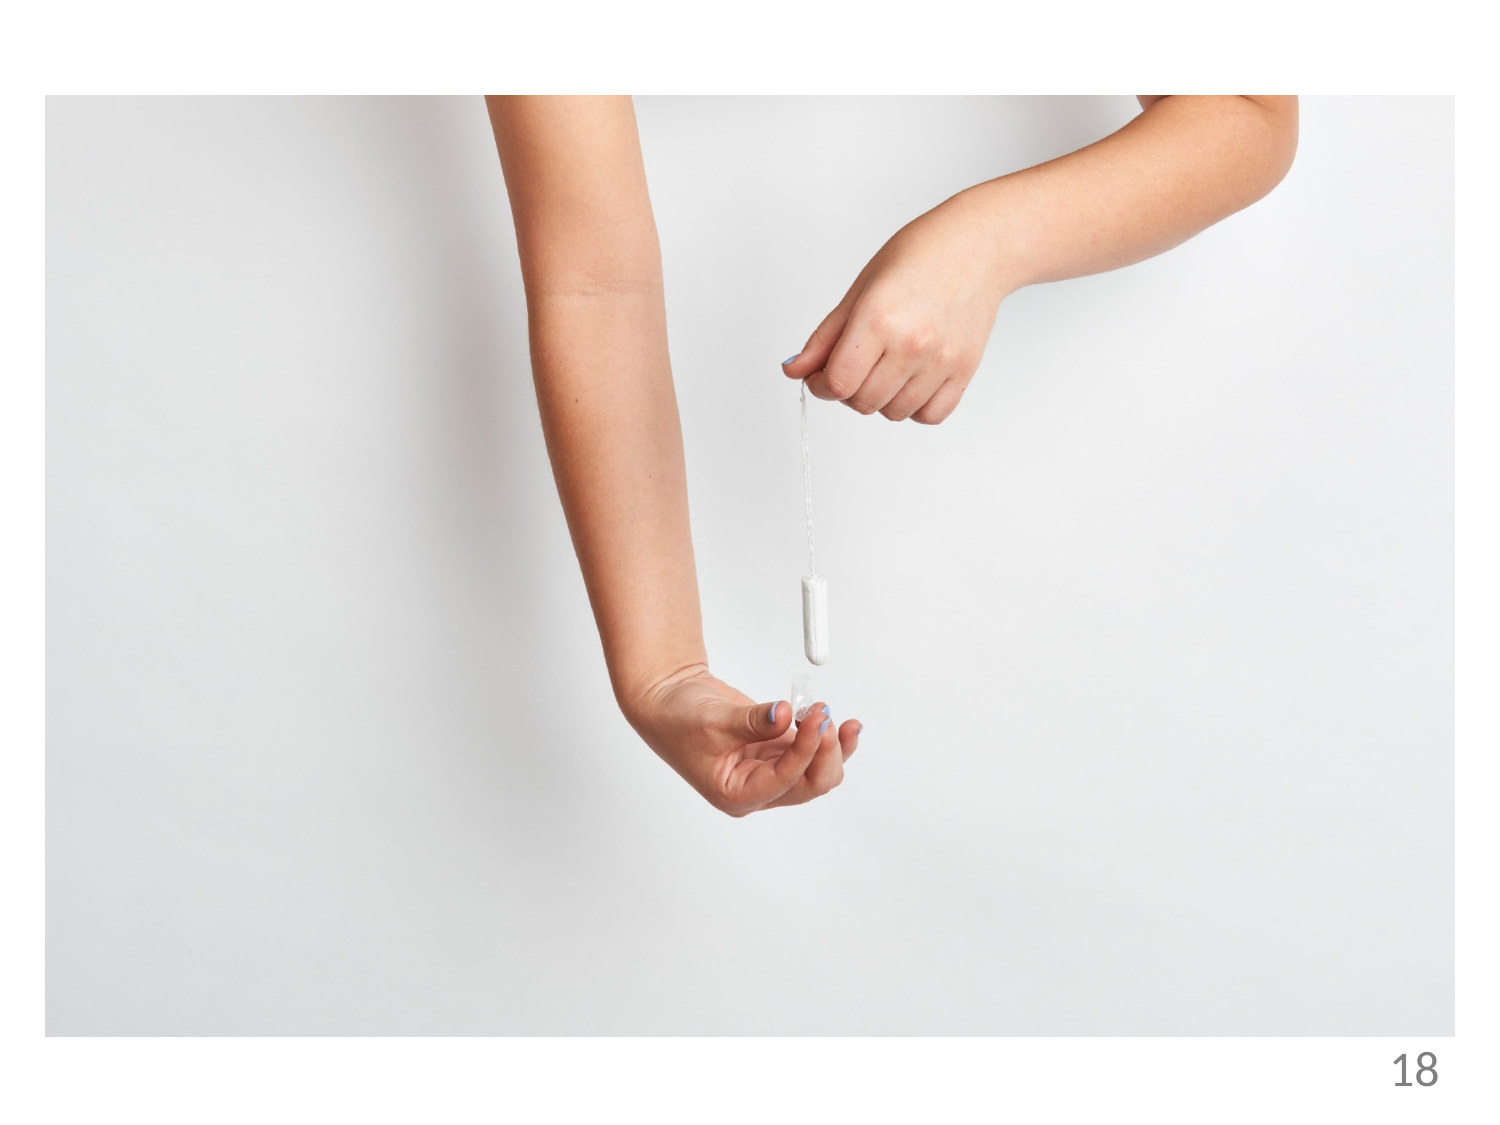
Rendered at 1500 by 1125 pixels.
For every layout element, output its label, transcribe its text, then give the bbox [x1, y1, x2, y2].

picture [45, 95, 1455, 1037]
slide_number 18 [1117, 1037, 1455, 1097]
